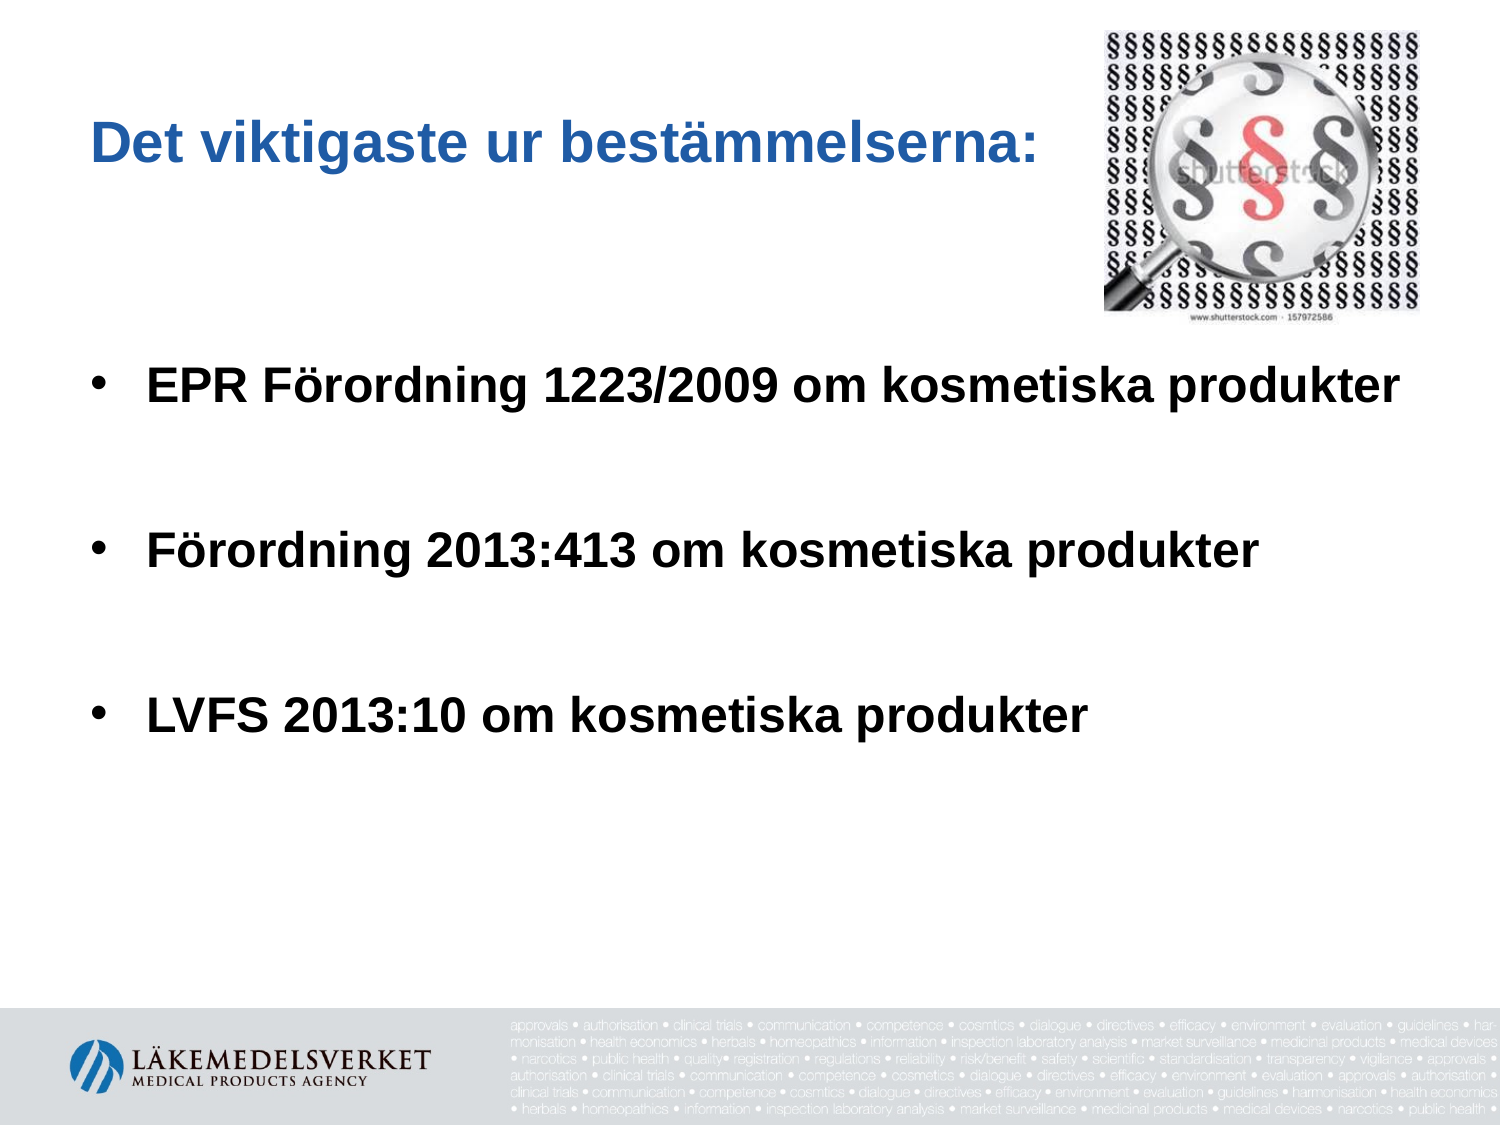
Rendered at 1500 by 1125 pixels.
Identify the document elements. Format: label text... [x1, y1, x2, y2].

list EPR Förordning 1223/2009 om kosmetiska produkter Förordning 2013:413 om kosmetiska produkter LVFS 2013:10 om kosmetiska produkter [75, 262, 1425, 926]
picture [1104, 30, 1420, 326]
picture [0, 1008, 1500, 1125]
title Det viktigaste ur bestämmelserna: [75, 45, 1099, 233]
